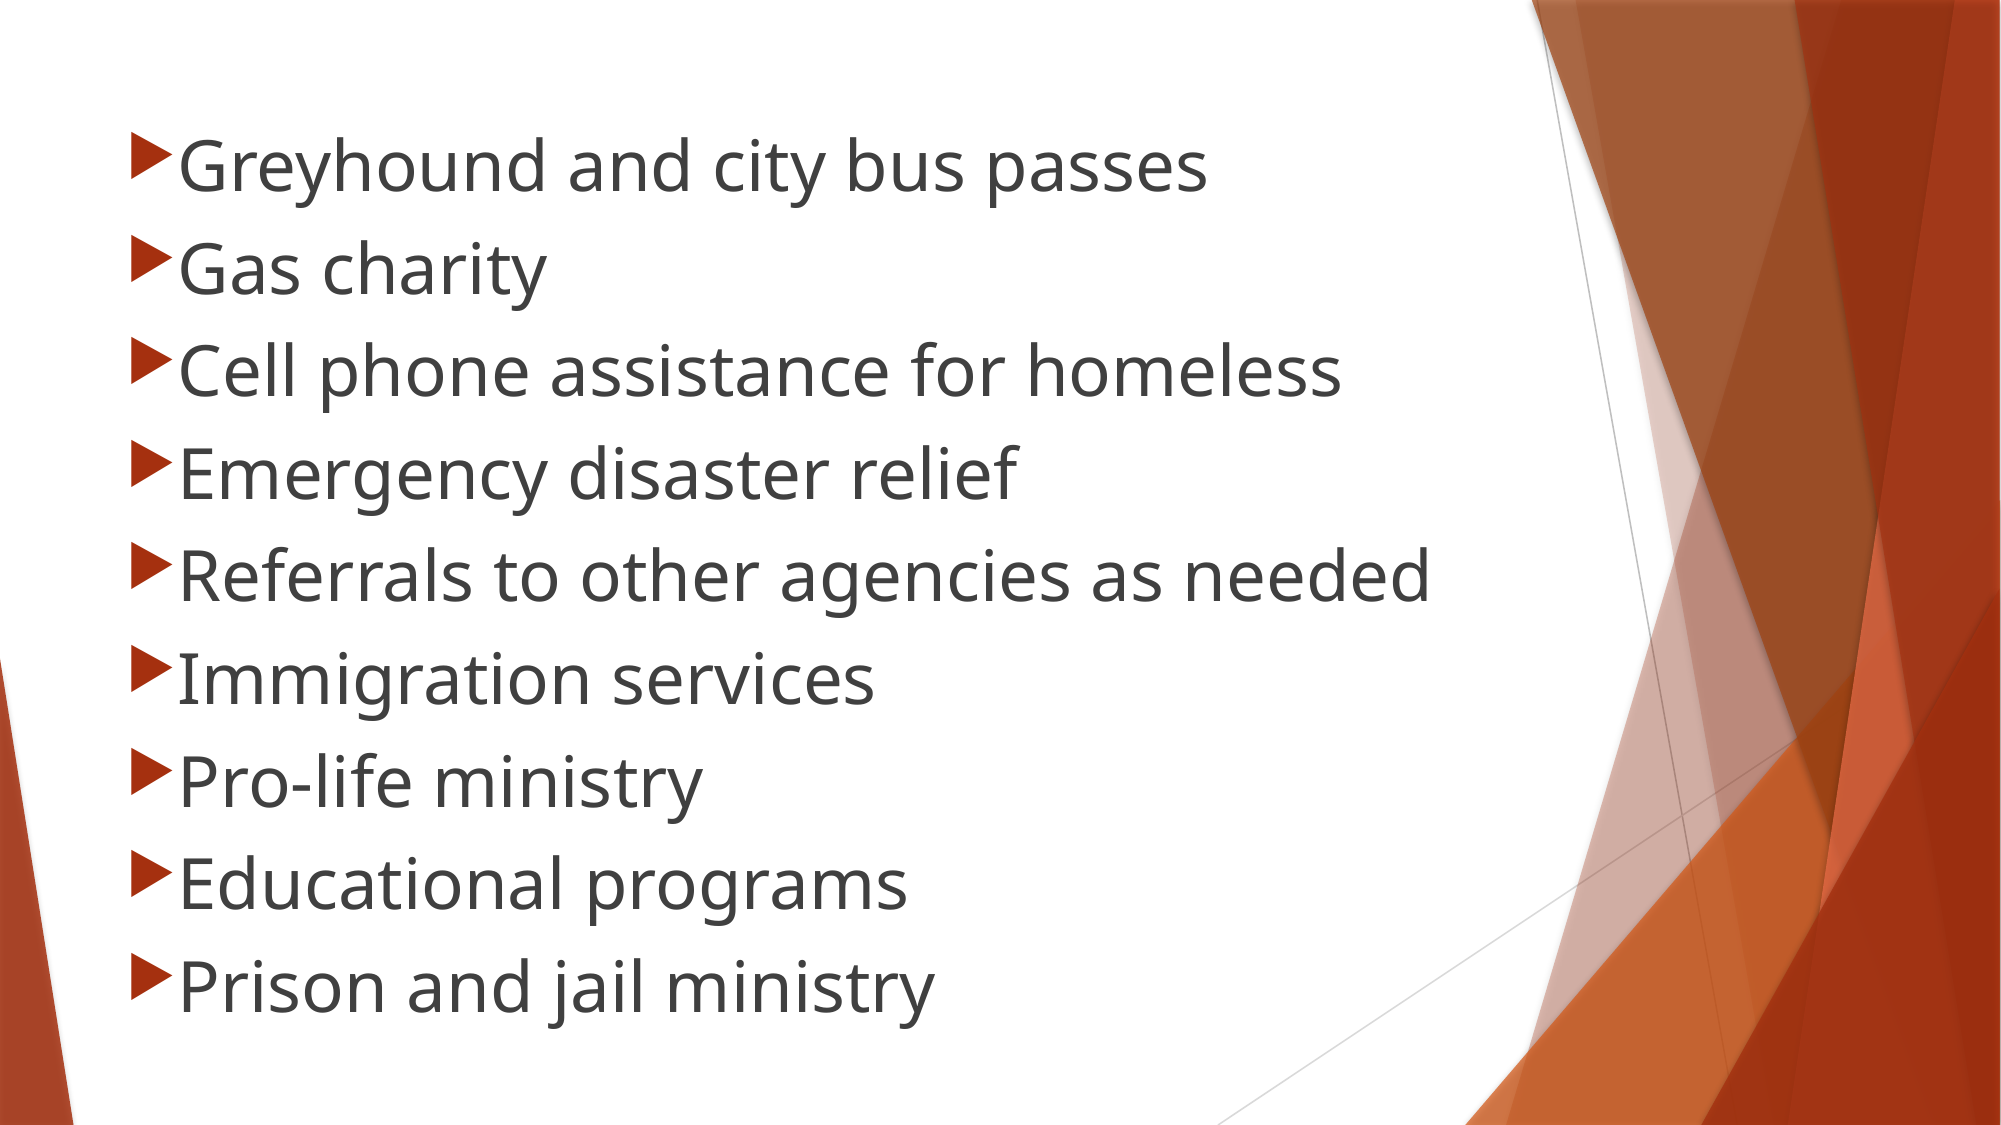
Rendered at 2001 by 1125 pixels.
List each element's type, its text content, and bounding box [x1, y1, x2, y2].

list Greyhound and city bus passes Gas charity Cell phone assistance for homeless Emergency disaster relief Referrals to other agencies as needed Immigration services Pro-life ministry Educational programs Prison and jail ministry [111, 113, 1522, 1052]
